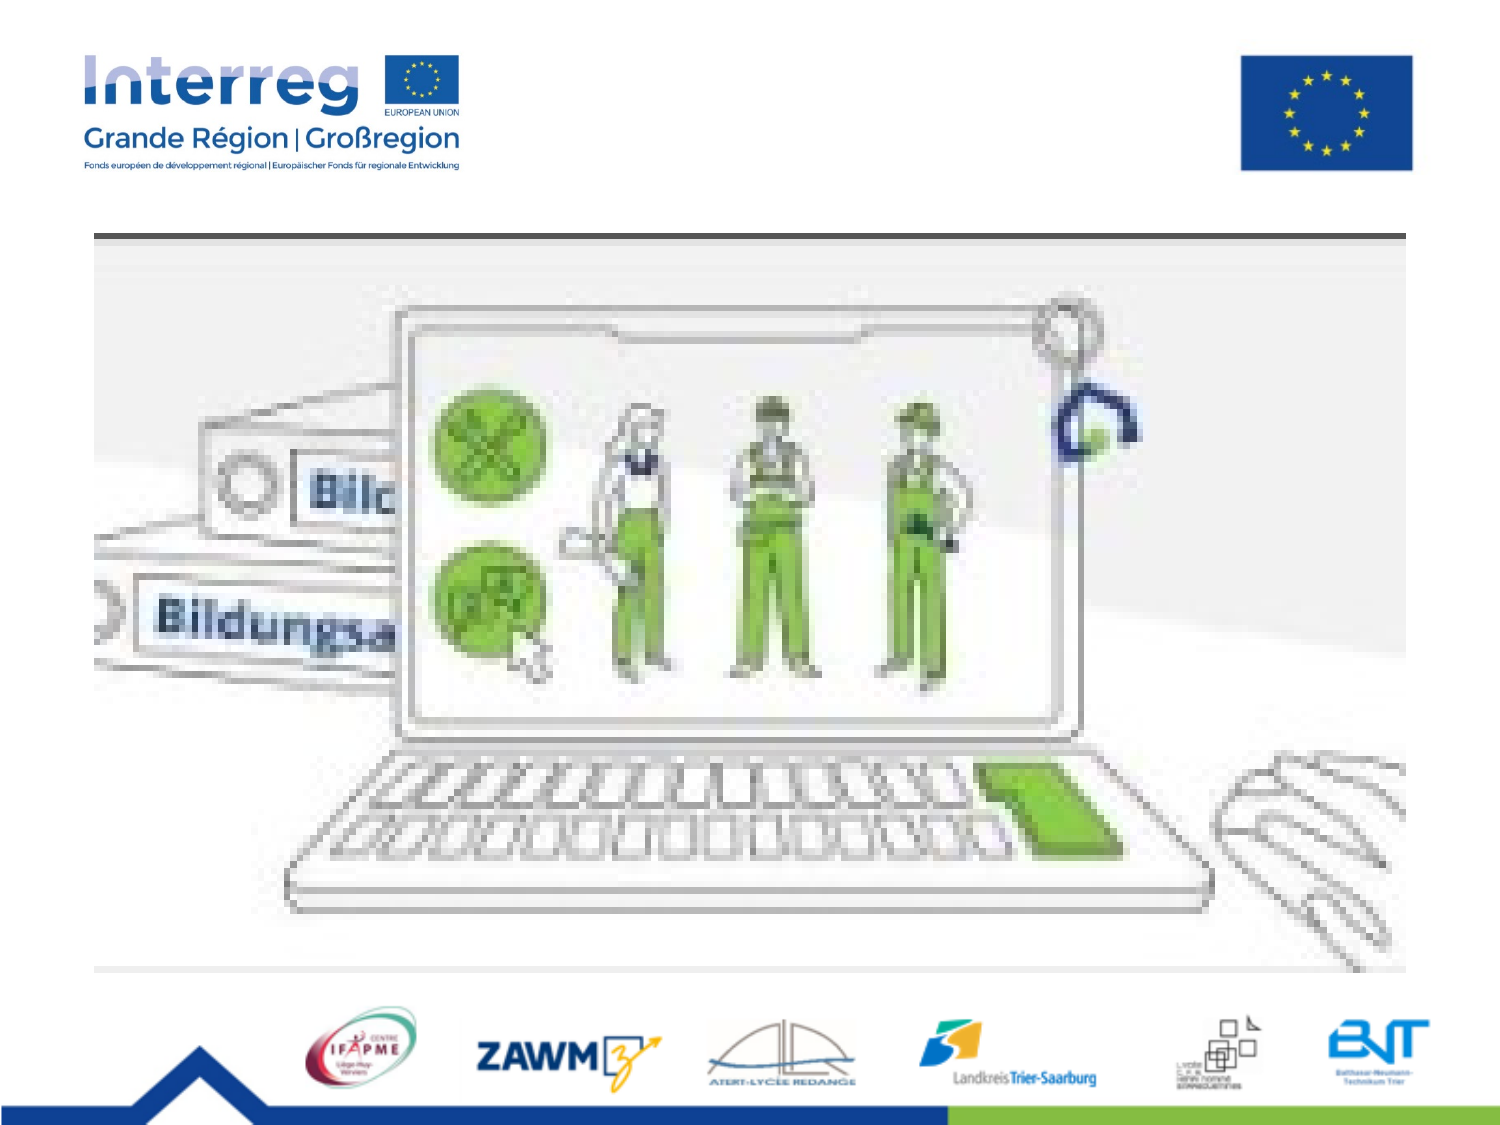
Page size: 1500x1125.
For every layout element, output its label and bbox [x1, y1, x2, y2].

picture [48, 18, 495, 222]
text_box [93, 231, 1407, 974]
picture [0, 985, 1500, 1125]
picture [1216, 39, 1435, 176]
